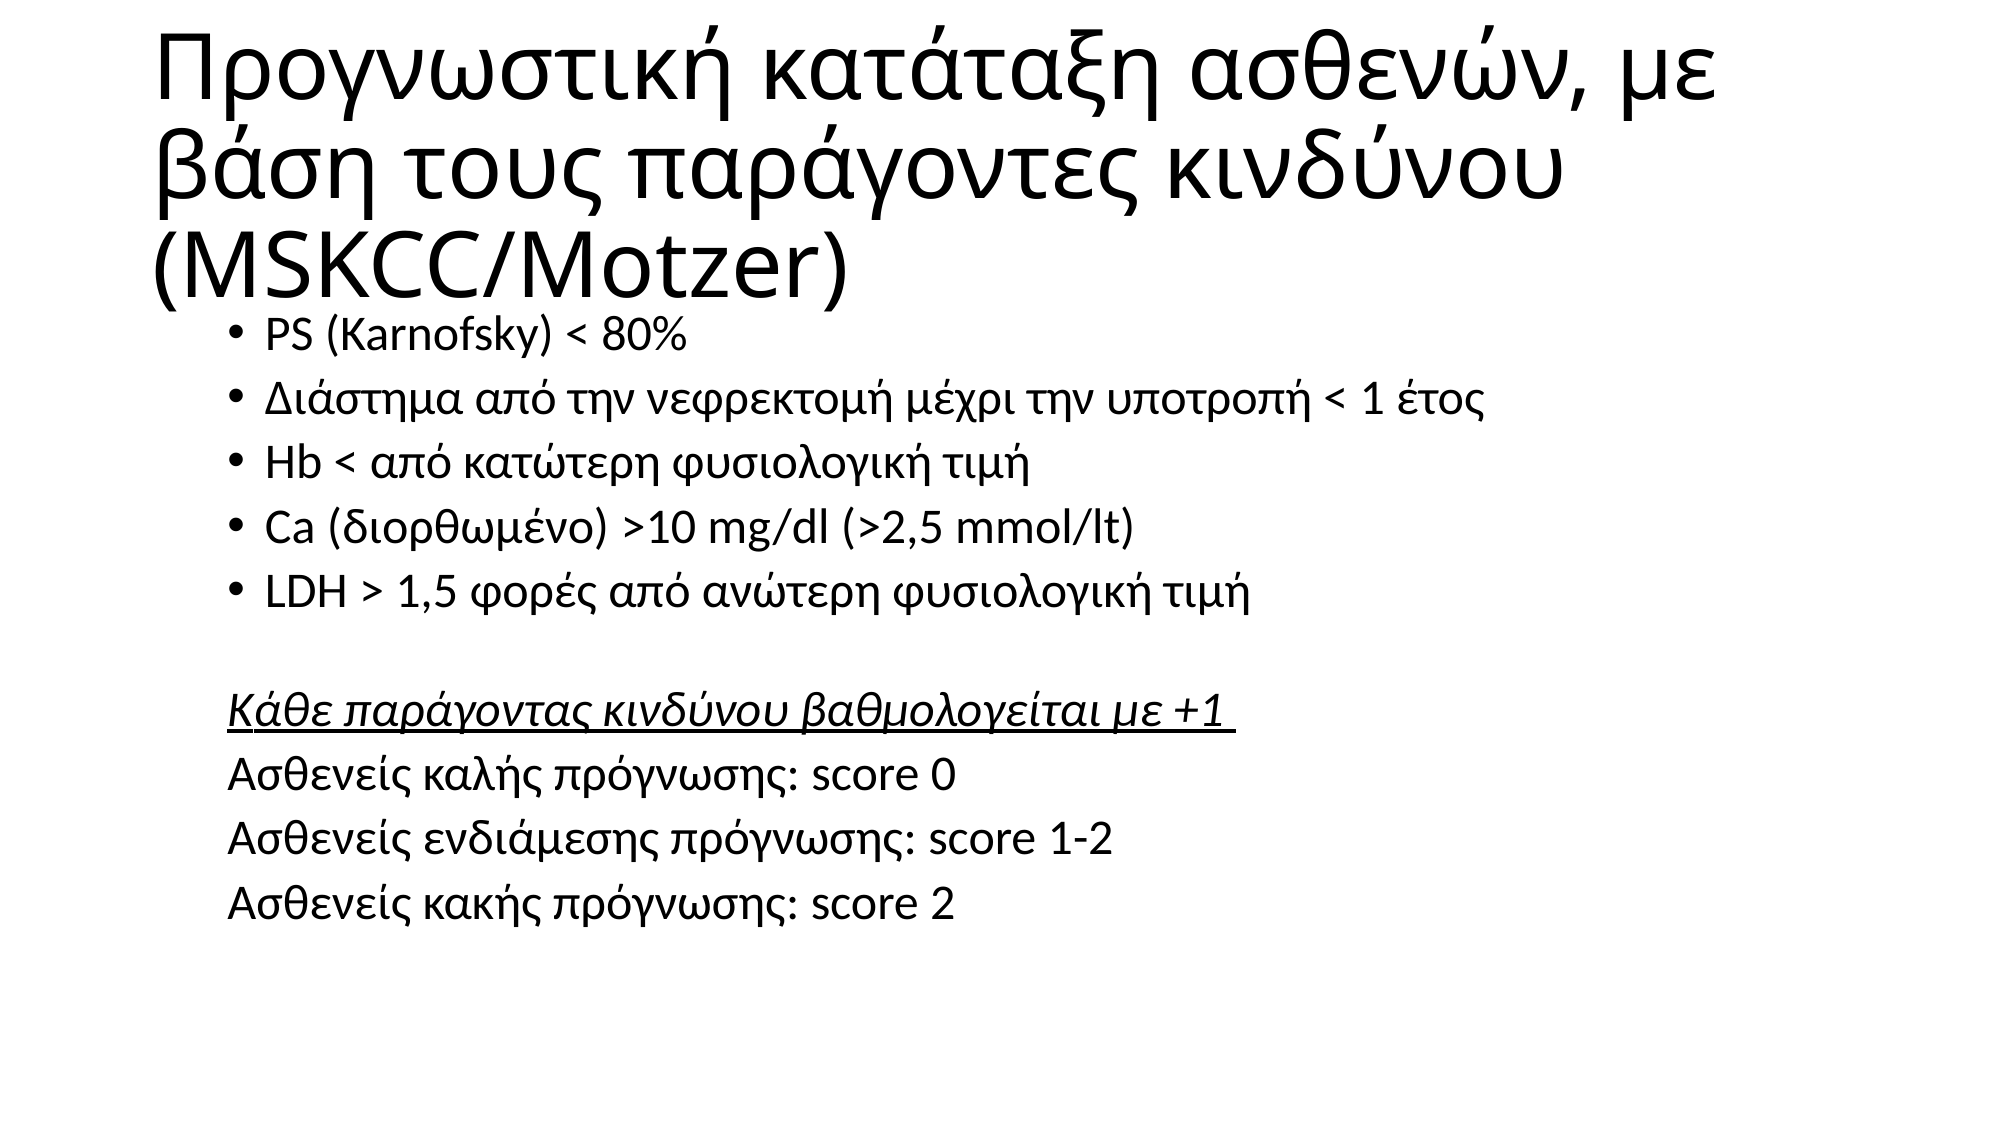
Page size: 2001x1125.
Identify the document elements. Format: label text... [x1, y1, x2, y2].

title Προγνωστική κατάταξη ασθενών, με βάση τους παράγοντες κινδύνου (MSKCC/Motzer) [137, 59, 1863, 278]
list PS (Karnofsky) < 80% Διάστημα από την νεφρεκτομή μέχρι την υποτροπή < 1 έτος Hb < από κατώτερη φυσιολογική τιμή Ca (διορθωμένο) >10 mg/dl (>2,5 mmol/lt) LDH > 1,5 φορές από ανώτερη φυσιολογική τιμή Κάθε παράγοντας κινδύνου βαθμολογείται με +1 Ασθενείς καλής πρόγνωσης: score 0 Ασθενείς ενδιάμεσης πρόγνωσης: score 1-2 Ασθενείς κακής πρόγνωσης: score 2 [137, 299, 1863, 1014]
